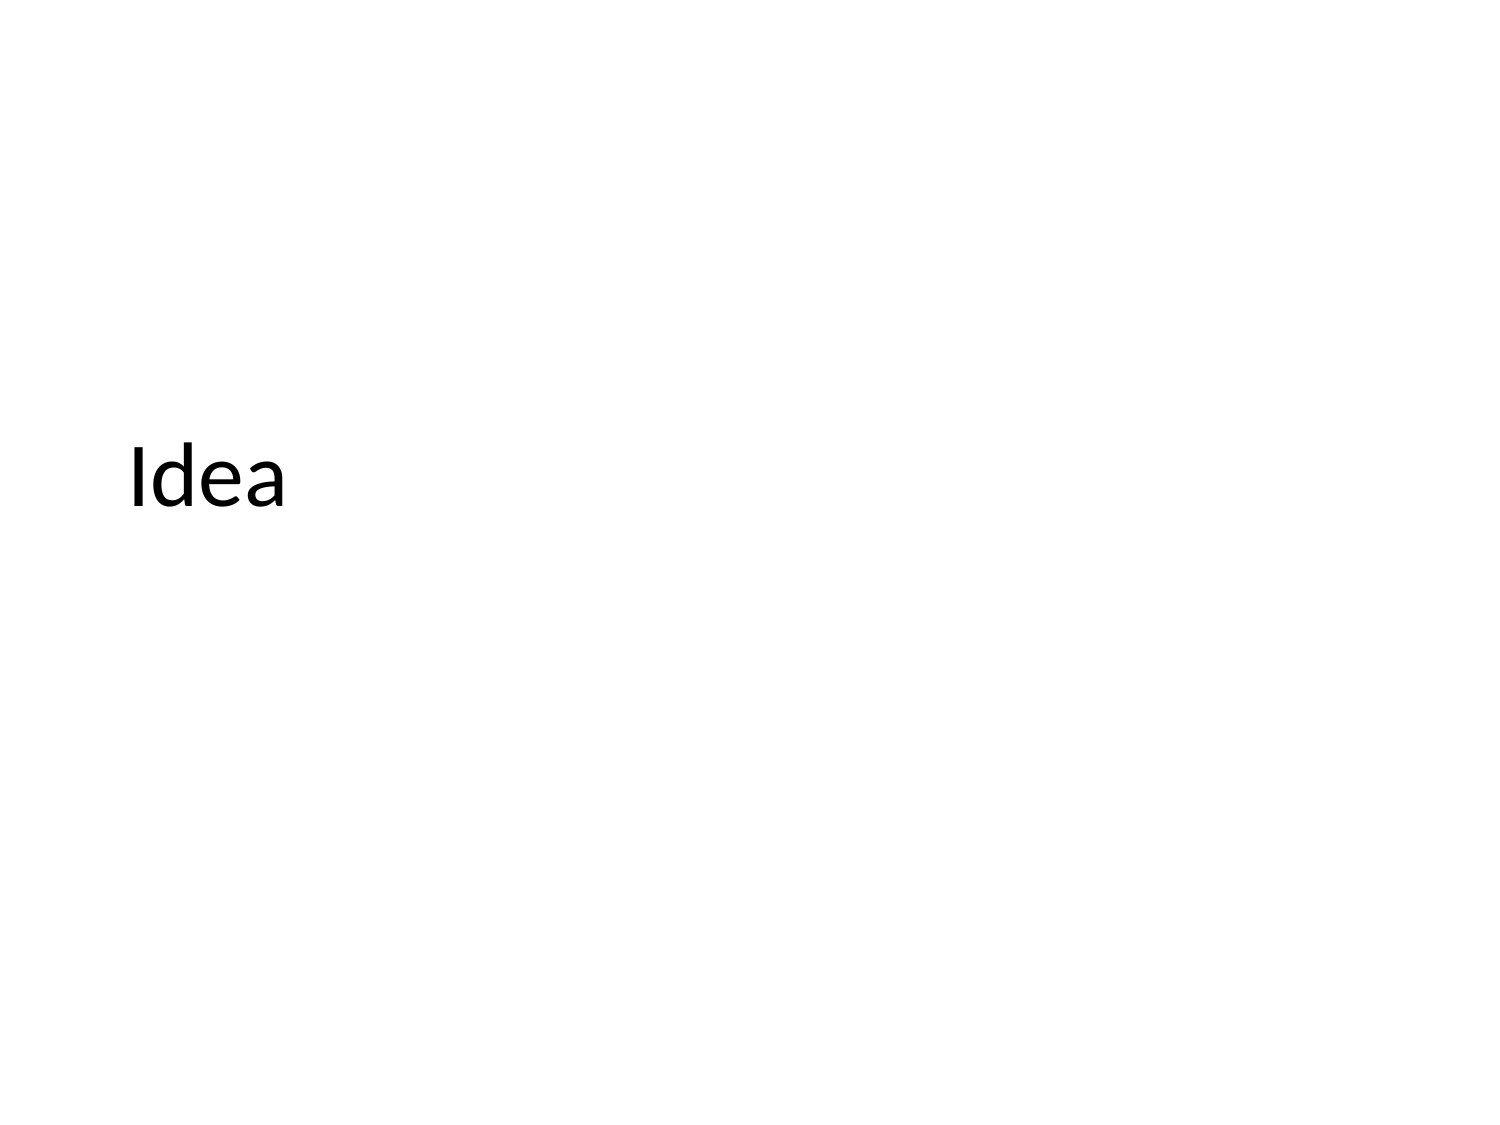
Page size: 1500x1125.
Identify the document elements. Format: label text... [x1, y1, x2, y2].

title Idea [112, 349, 1388, 591]
